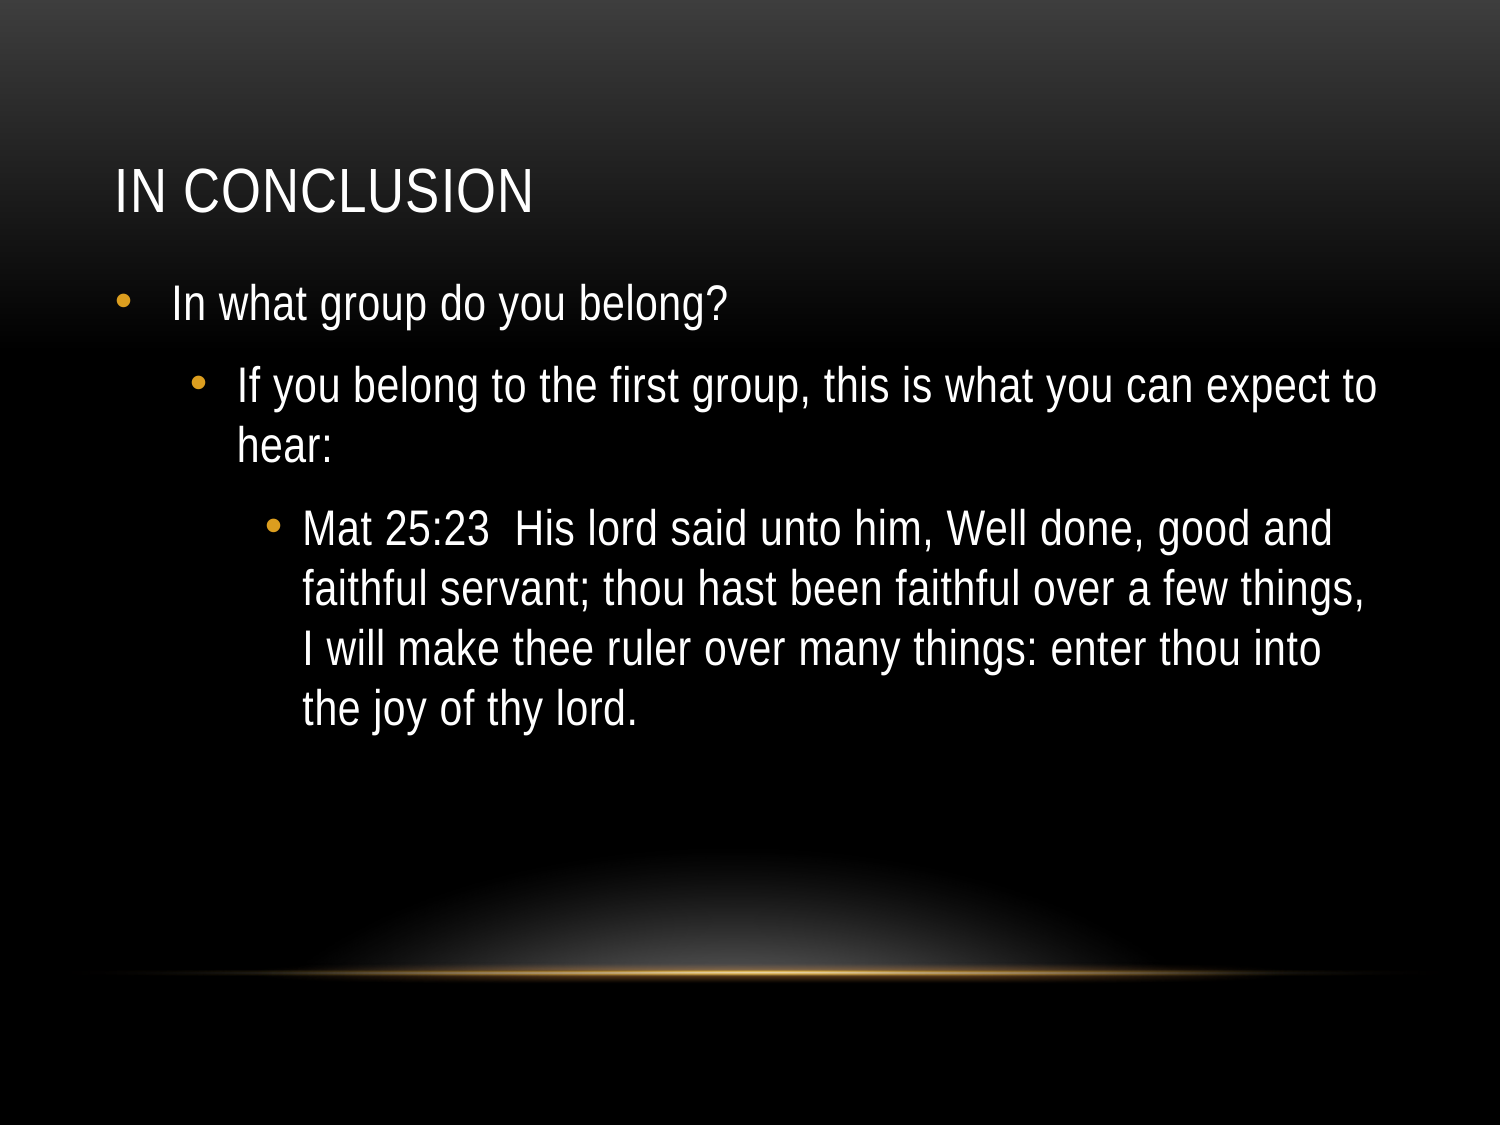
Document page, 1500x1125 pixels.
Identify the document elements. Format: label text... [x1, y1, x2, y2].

picture [0, 0, 1500, 1125]
list In what group do you belong? If you belong to the first group, this is what you can expect to hear: Mat 25:23 His lord said unto him, Well done, good and faithful servant; thou hast been faithful over a few things, I will make thee ruler over many things: enter thou into the joy of thy lord. [99, 262, 1400, 975]
title In conclusion [99, 45, 1400, 233]
